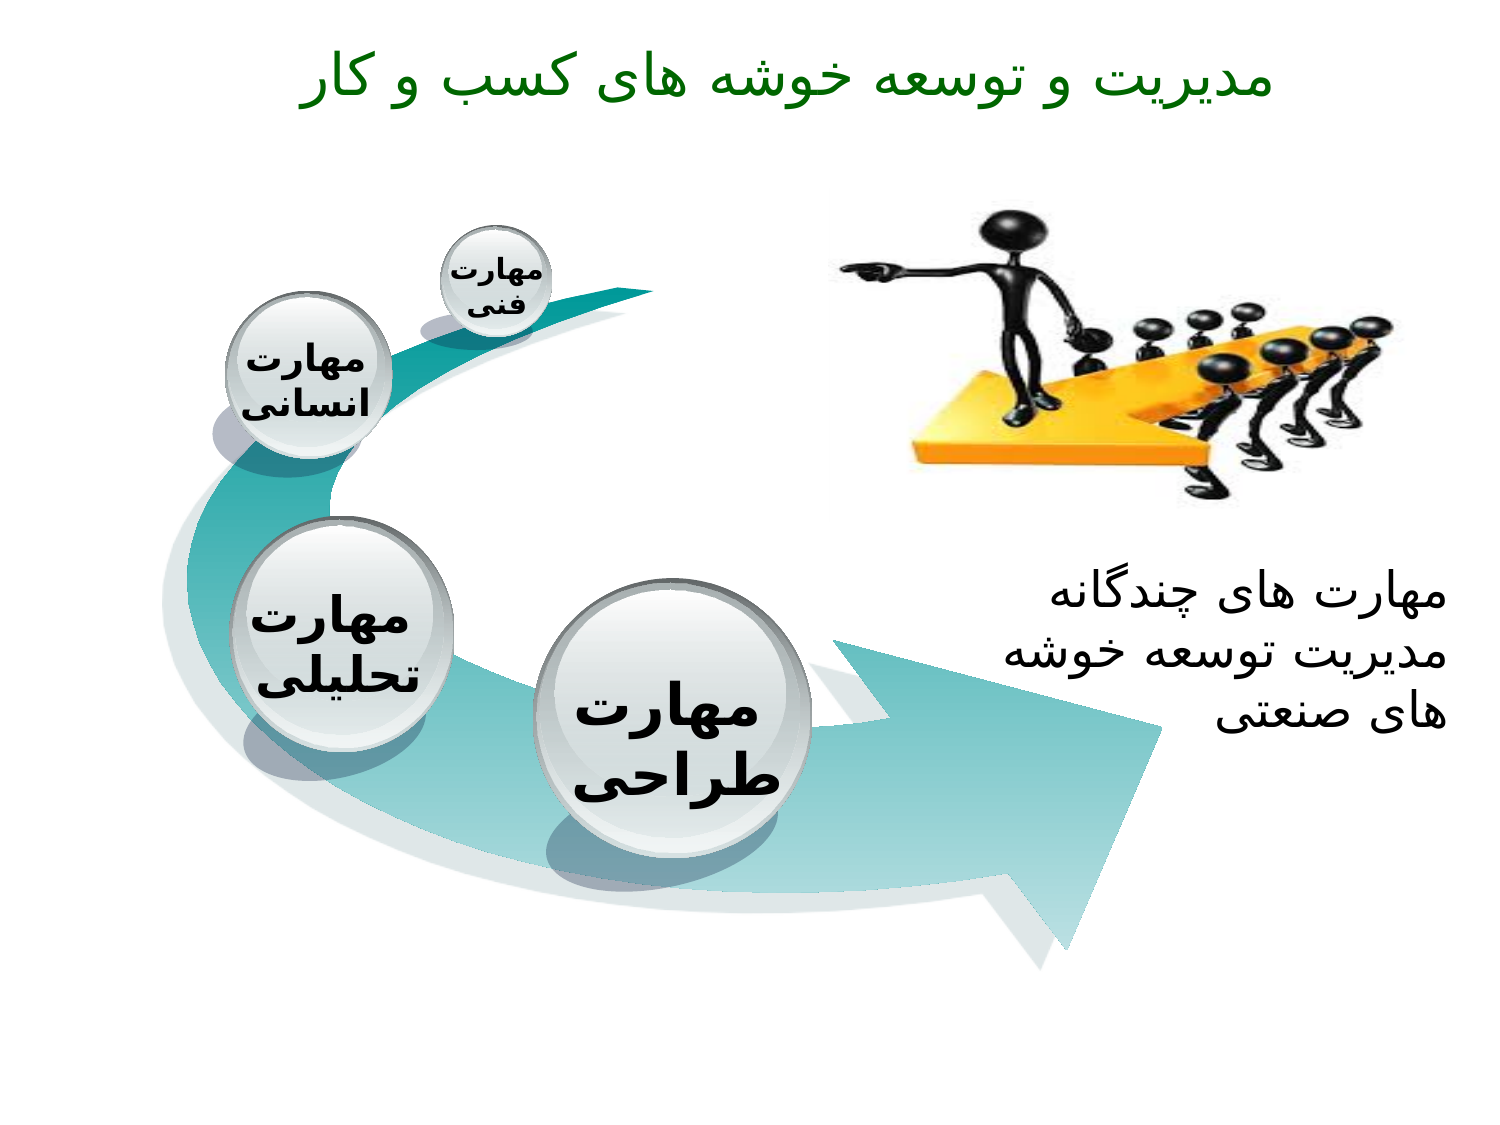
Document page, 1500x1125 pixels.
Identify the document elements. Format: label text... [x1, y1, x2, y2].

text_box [187, 224, 1465, 951]
title مدیریت و توسعه خوشه های کسب و کار [89, 44, 1488, 144]
picture [828, 188, 1407, 522]
